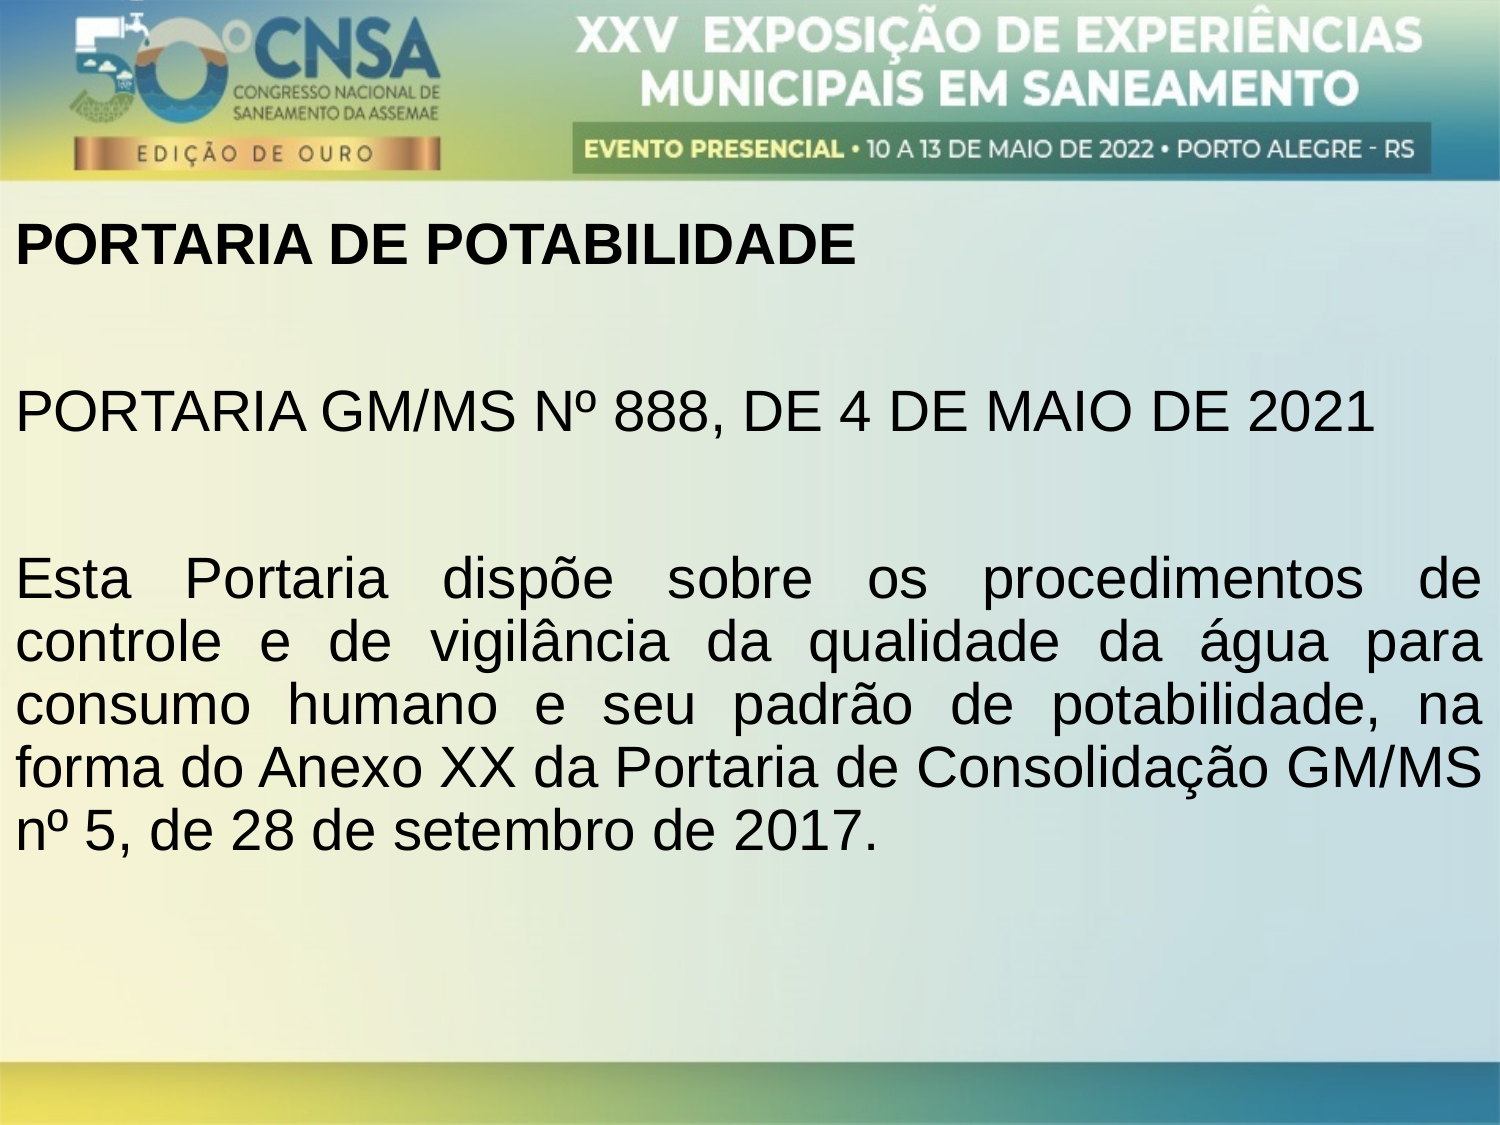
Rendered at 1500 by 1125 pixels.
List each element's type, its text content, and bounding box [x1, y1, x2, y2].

list PORTARIA DE POTABILIDADE PORTARIA GM/MS Nº 888, DE 4 DE MAIO DE 2021 Esta Portaria dispõe sobre os procedimentos de controle e de vigilância da qualidade da água para consumo humano e seu padrão de potabilidade, na forma do Anexo XX da Portaria de Consolidação GM/MS nº 5, de 28 de setembro de 2017. [0, 206, 1500, 1014]
